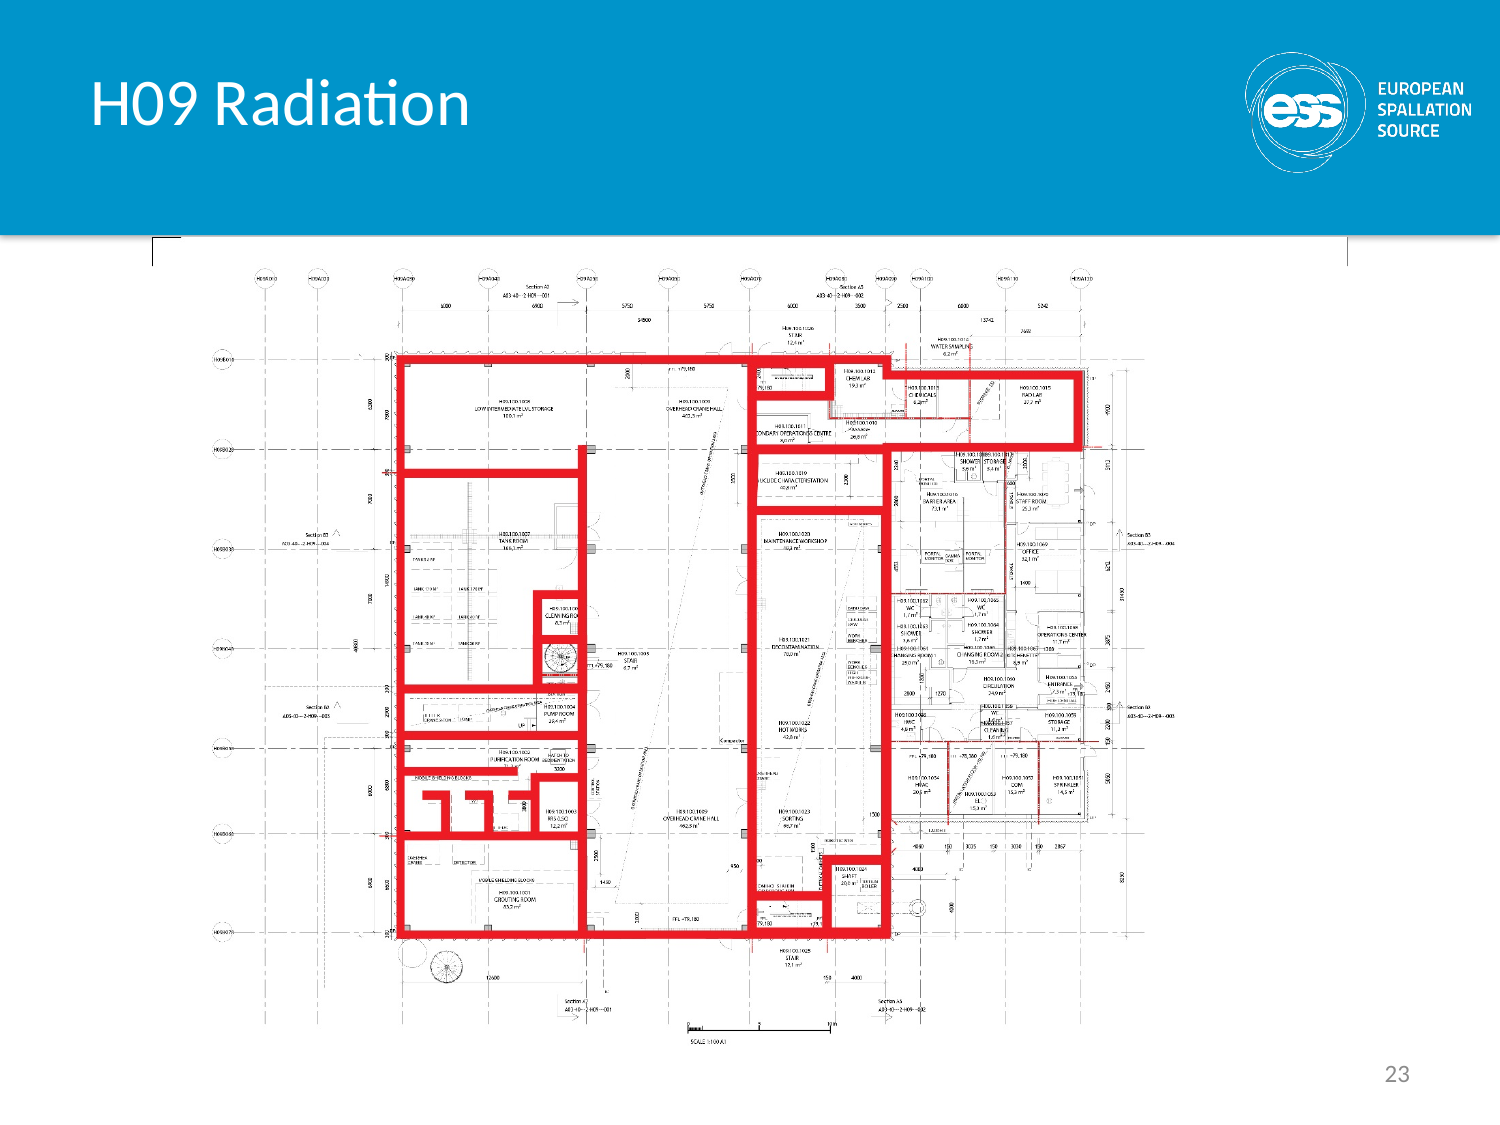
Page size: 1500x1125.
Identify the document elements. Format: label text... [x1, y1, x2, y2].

picture [1454, 83, 1458, 94]
picture [1389, 104, 1393, 115]
picture [1436, 104, 1444, 115]
picture [151, 237, 1348, 1083]
picture [1423, 83, 1430, 94]
picture [1398, 109, 1406, 115]
picture [1443, 86, 1450, 93]
picture [1418, 104, 1423, 115]
picture [1264, 94, 1342, 127]
picture [1409, 104, 1415, 115]
picture [1379, 83, 1385, 94]
title H09 Radiation [75, 45, 1247, 233]
picture [1432, 125, 1438, 136]
picture [1422, 125, 1428, 134]
slide_number 23 [1074, 1042, 1425, 1103]
picture [1400, 83, 1407, 94]
